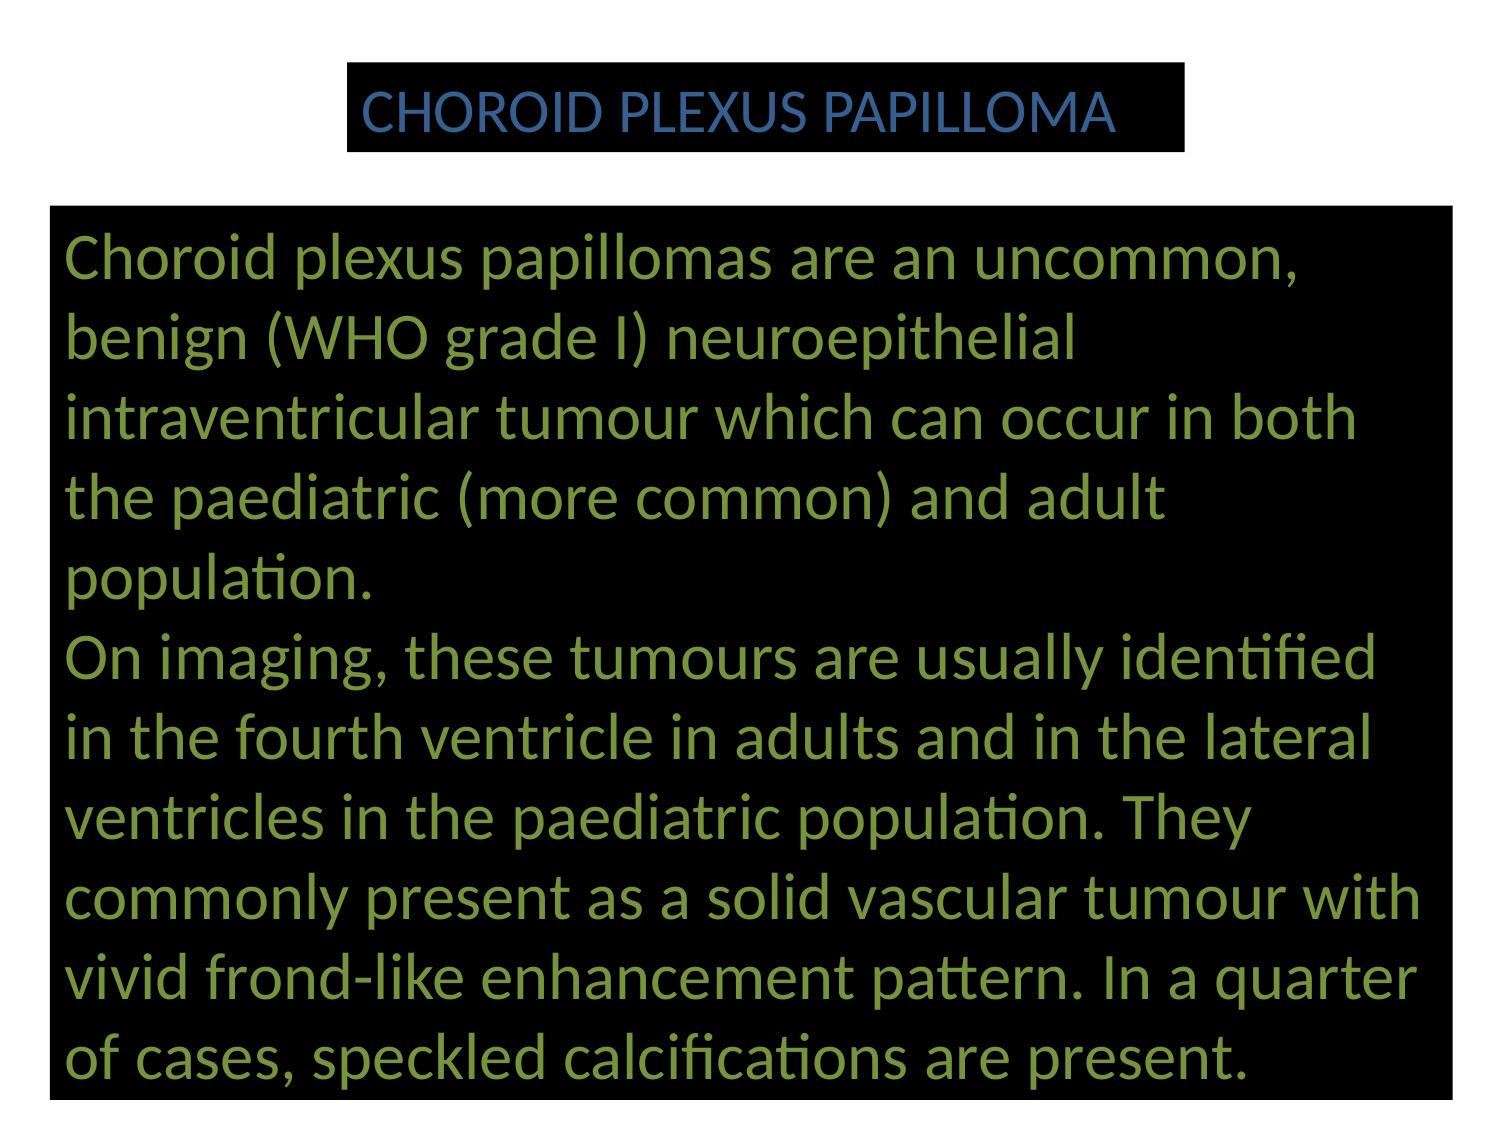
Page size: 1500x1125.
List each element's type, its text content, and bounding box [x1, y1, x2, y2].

text_box Choroid plexus papillomas are an uncommon, benign (WHO grade I) neuroepithelial intraventricular tumour which can occur in both the paediatric (more common) and adult population. On imaging, these tumours are usually identified in the fourth ventricle in adults and in the lateral ventricles in the paediatric population. They commonly present as a solid vascular tumour with vivid frond-like enhancement pattern. In a quarter of cases, speckled calcifications are present. [49, 205, 1453, 1100]
text_box CHOROID PLEXUS PAPILLOMA [347, 62, 1185, 153]
